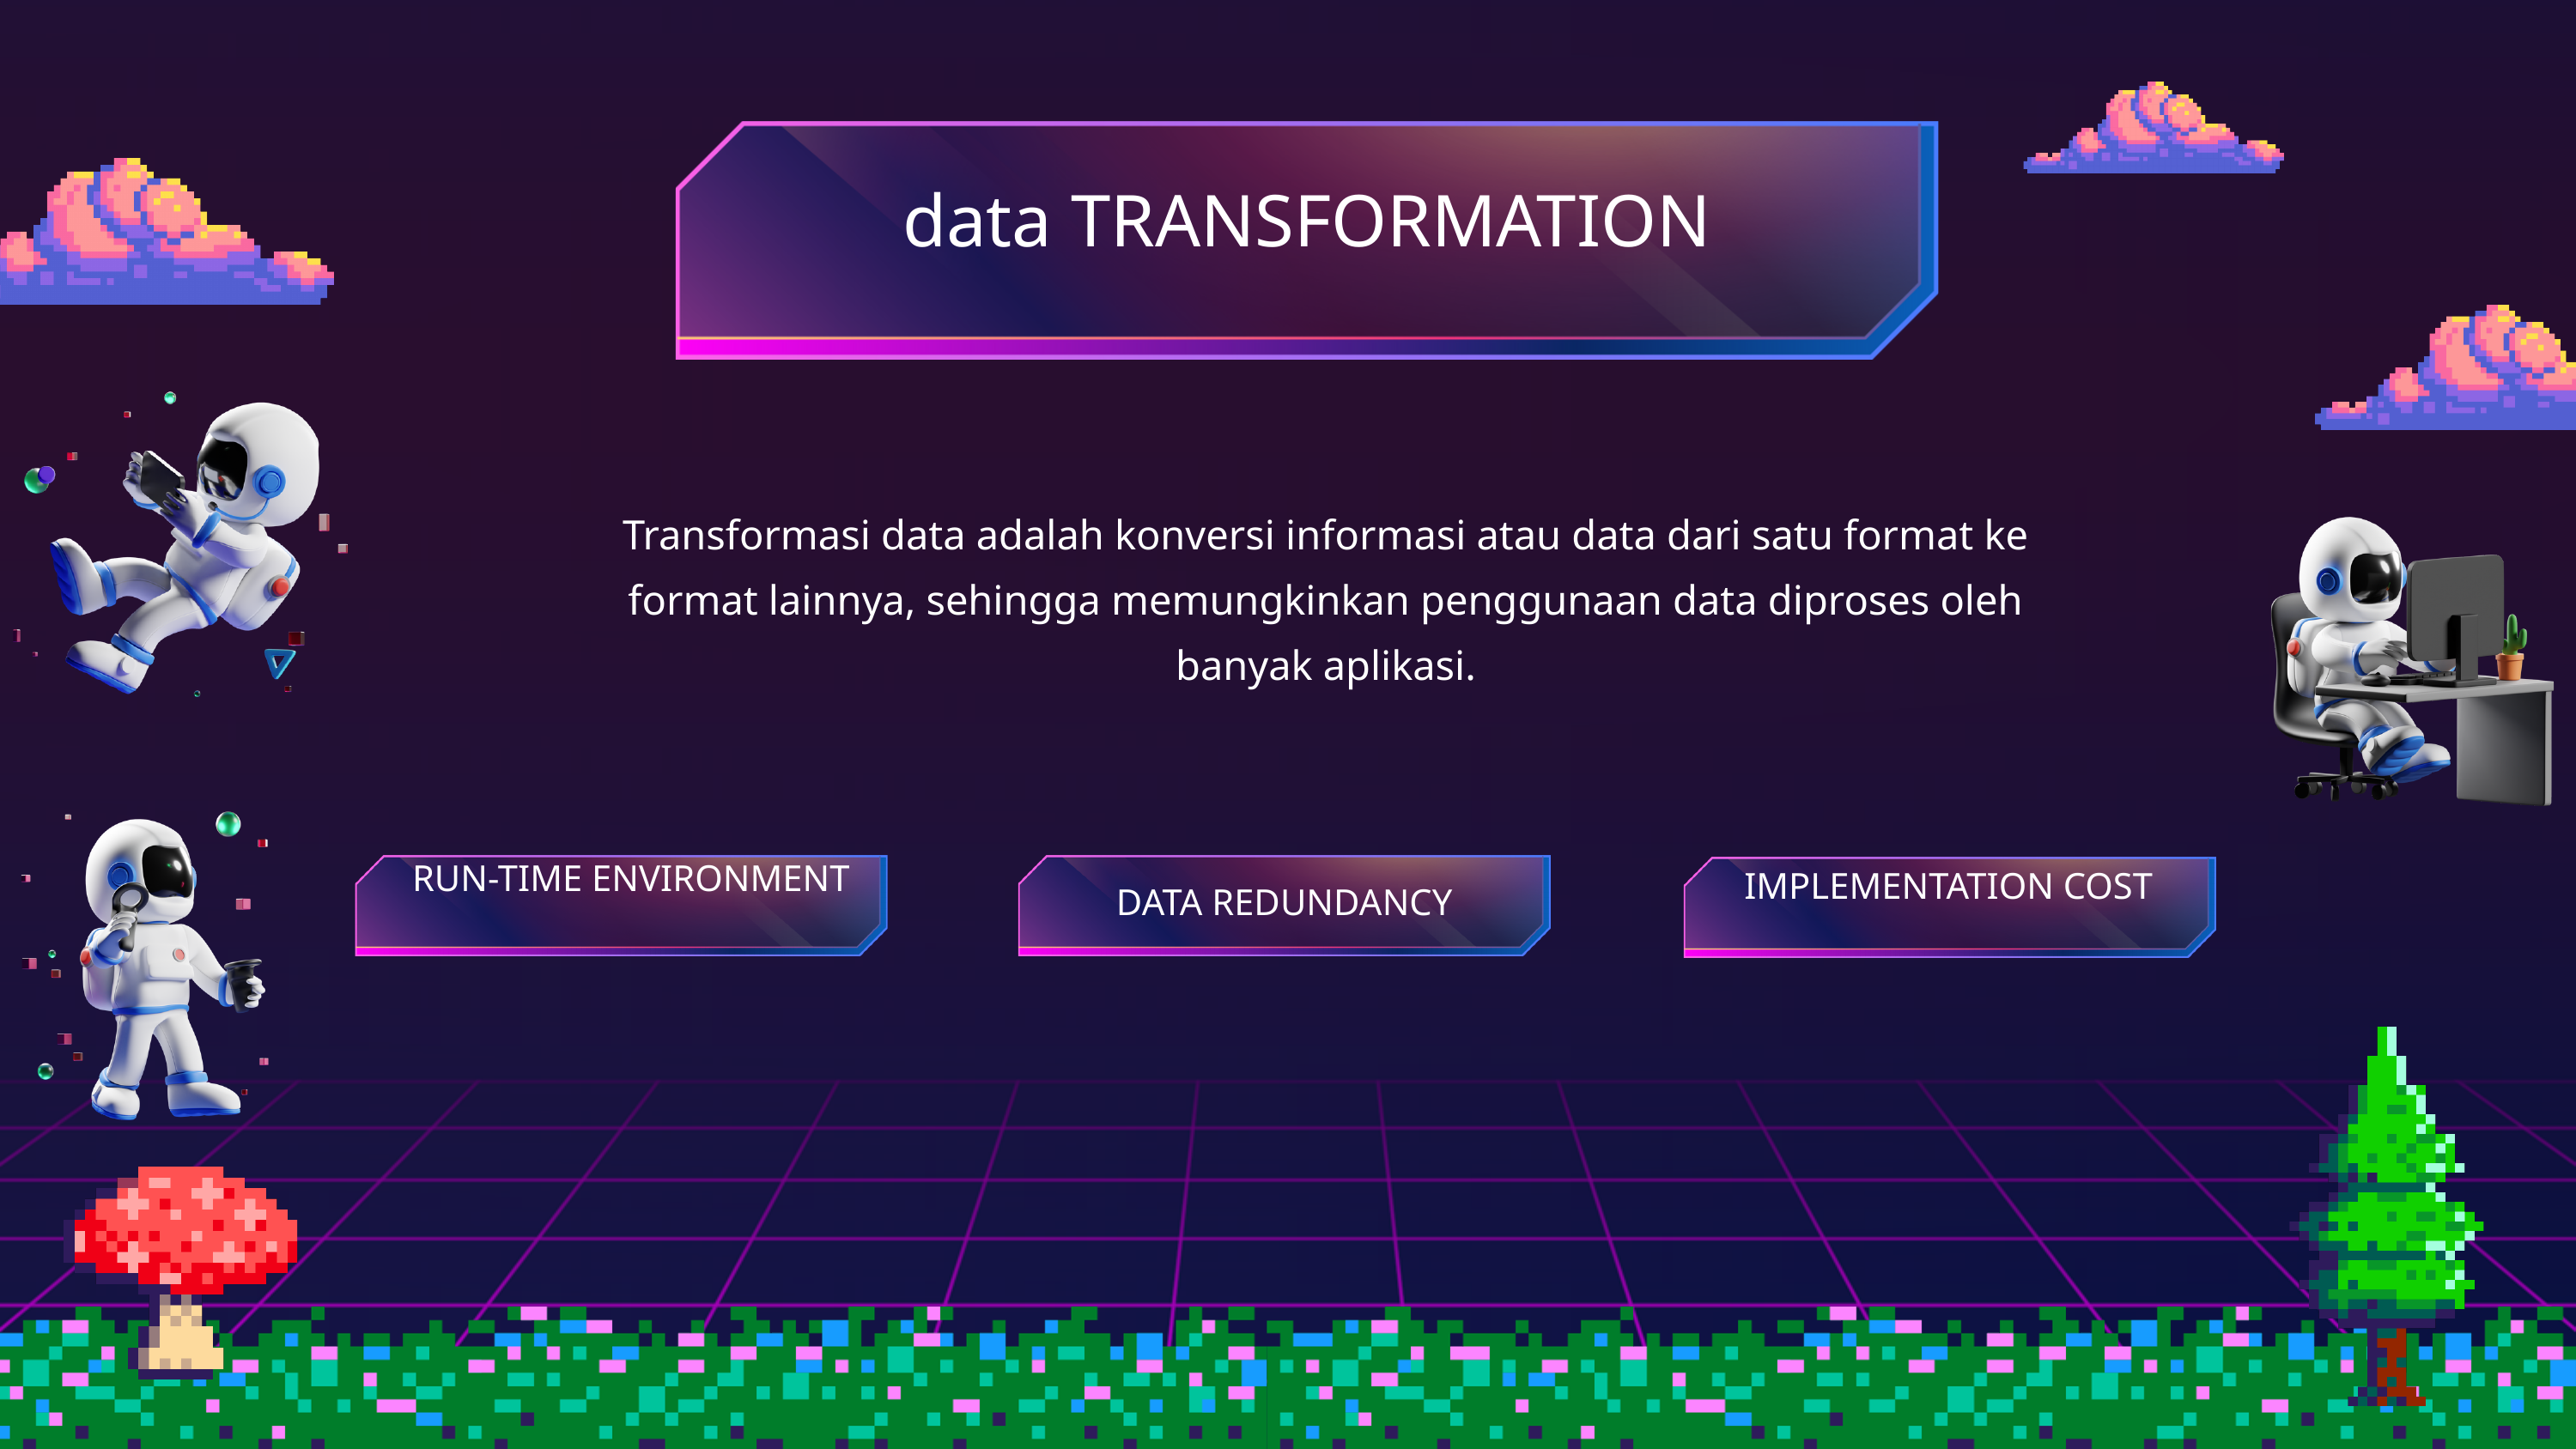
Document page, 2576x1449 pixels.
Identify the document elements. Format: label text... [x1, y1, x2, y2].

text_box [64, 1167, 298, 1379]
text_box [2289, 1027, 2484, 1406]
text_box [0, 1307, 1267, 1449]
text_box [21, 811, 269, 1120]
text_box Transformasi data adalah konversi informasi atau data dari satu format ke format lainnya, sehingga memungkinkan penggunaan data diproses oleh banyak aplikasi. [612, 493, 2040, 688]
text_box [2315, 305, 2576, 431]
text_box [1018, 924, 1551, 957]
text_box [0, 0, 2576, 1307]
text_box [0, 158, 334, 306]
text_box [675, 261, 1939, 360]
text_box [1267, 1307, 2576, 1449]
text_box RUN-TIME ENVIRONMENT [355, 864, 908, 900]
text_box DATA REDUNDANCY [987, 888, 1583, 924]
text_box [355, 855, 888, 864]
text_box [355, 900, 888, 957]
text_box [1683, 857, 2216, 958]
text_box IMPLEMENTATION COST [1692, 871, 2205, 906]
text_box data TRANSFORMATION [600, 191, 2014, 261]
text_box [13, 391, 349, 697]
text_box [1018, 855, 1551, 888]
text_box [2023, 82, 2284, 173]
text_box [675, 121, 1939, 191]
text_box [2270, 517, 2555, 806]
